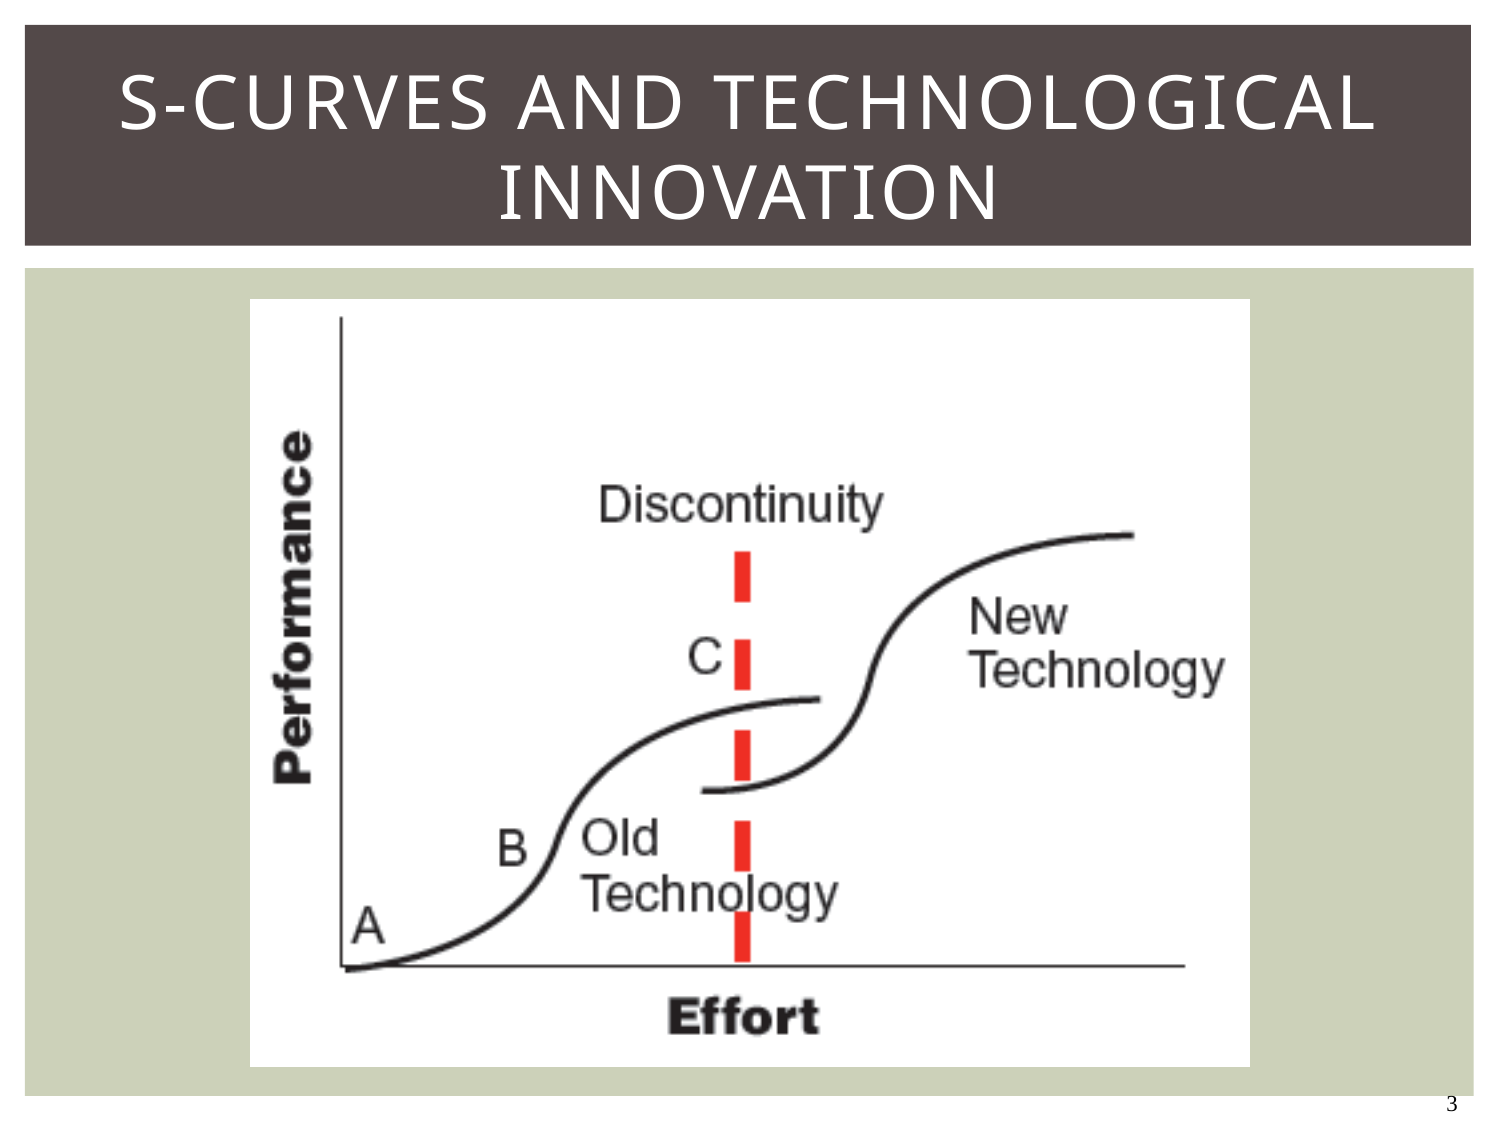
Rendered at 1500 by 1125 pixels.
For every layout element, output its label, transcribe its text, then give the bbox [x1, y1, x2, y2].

picture [249, 298, 1250, 1068]
slide_number 3 [1403, 1078, 1500, 1125]
title S-Curves and Technological Innovation [62, 58, 1438, 232]
